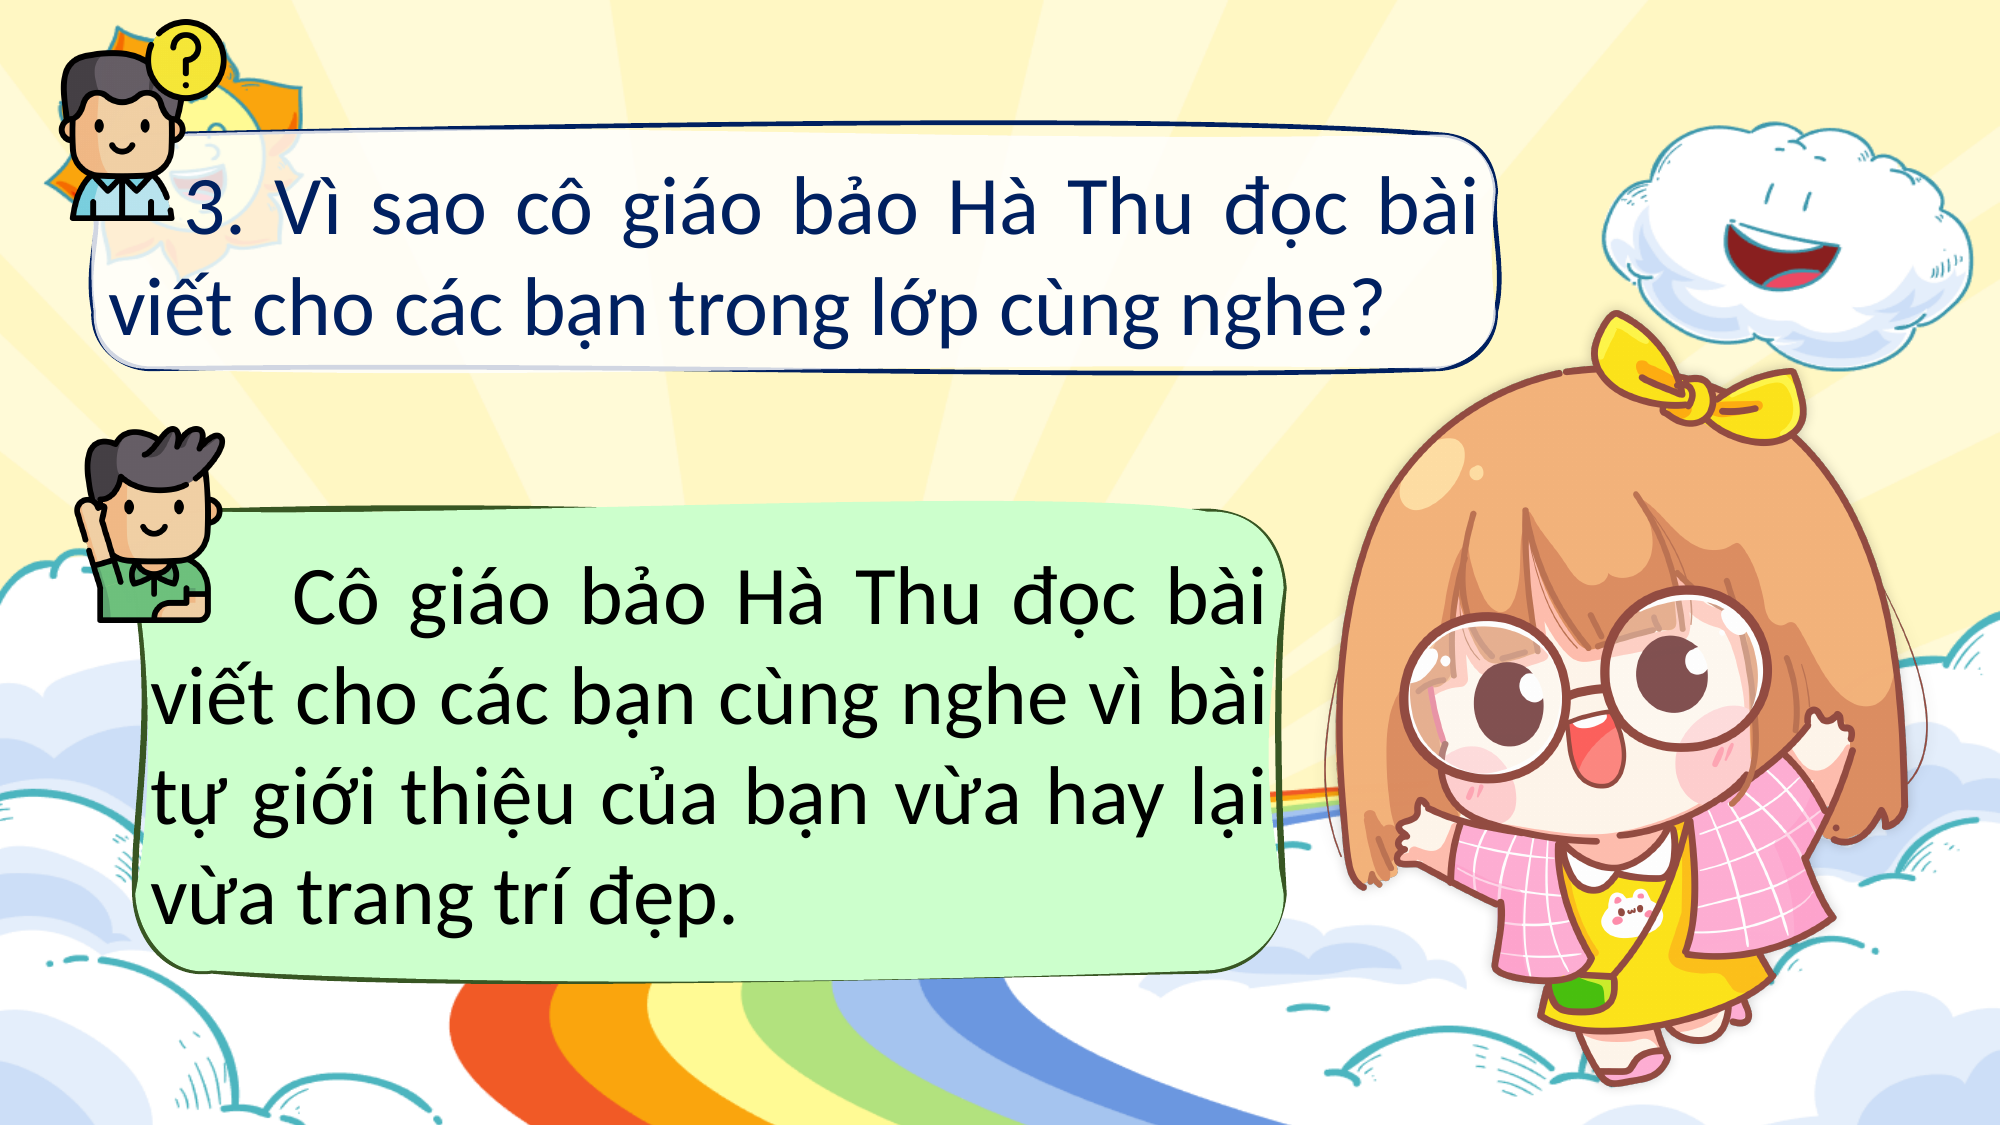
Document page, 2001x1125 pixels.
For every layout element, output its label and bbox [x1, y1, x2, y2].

text_box [51, 426, 1284, 971]
picture [0, 0, 2000, 1125]
text_box [42, 19, 1496, 369]
